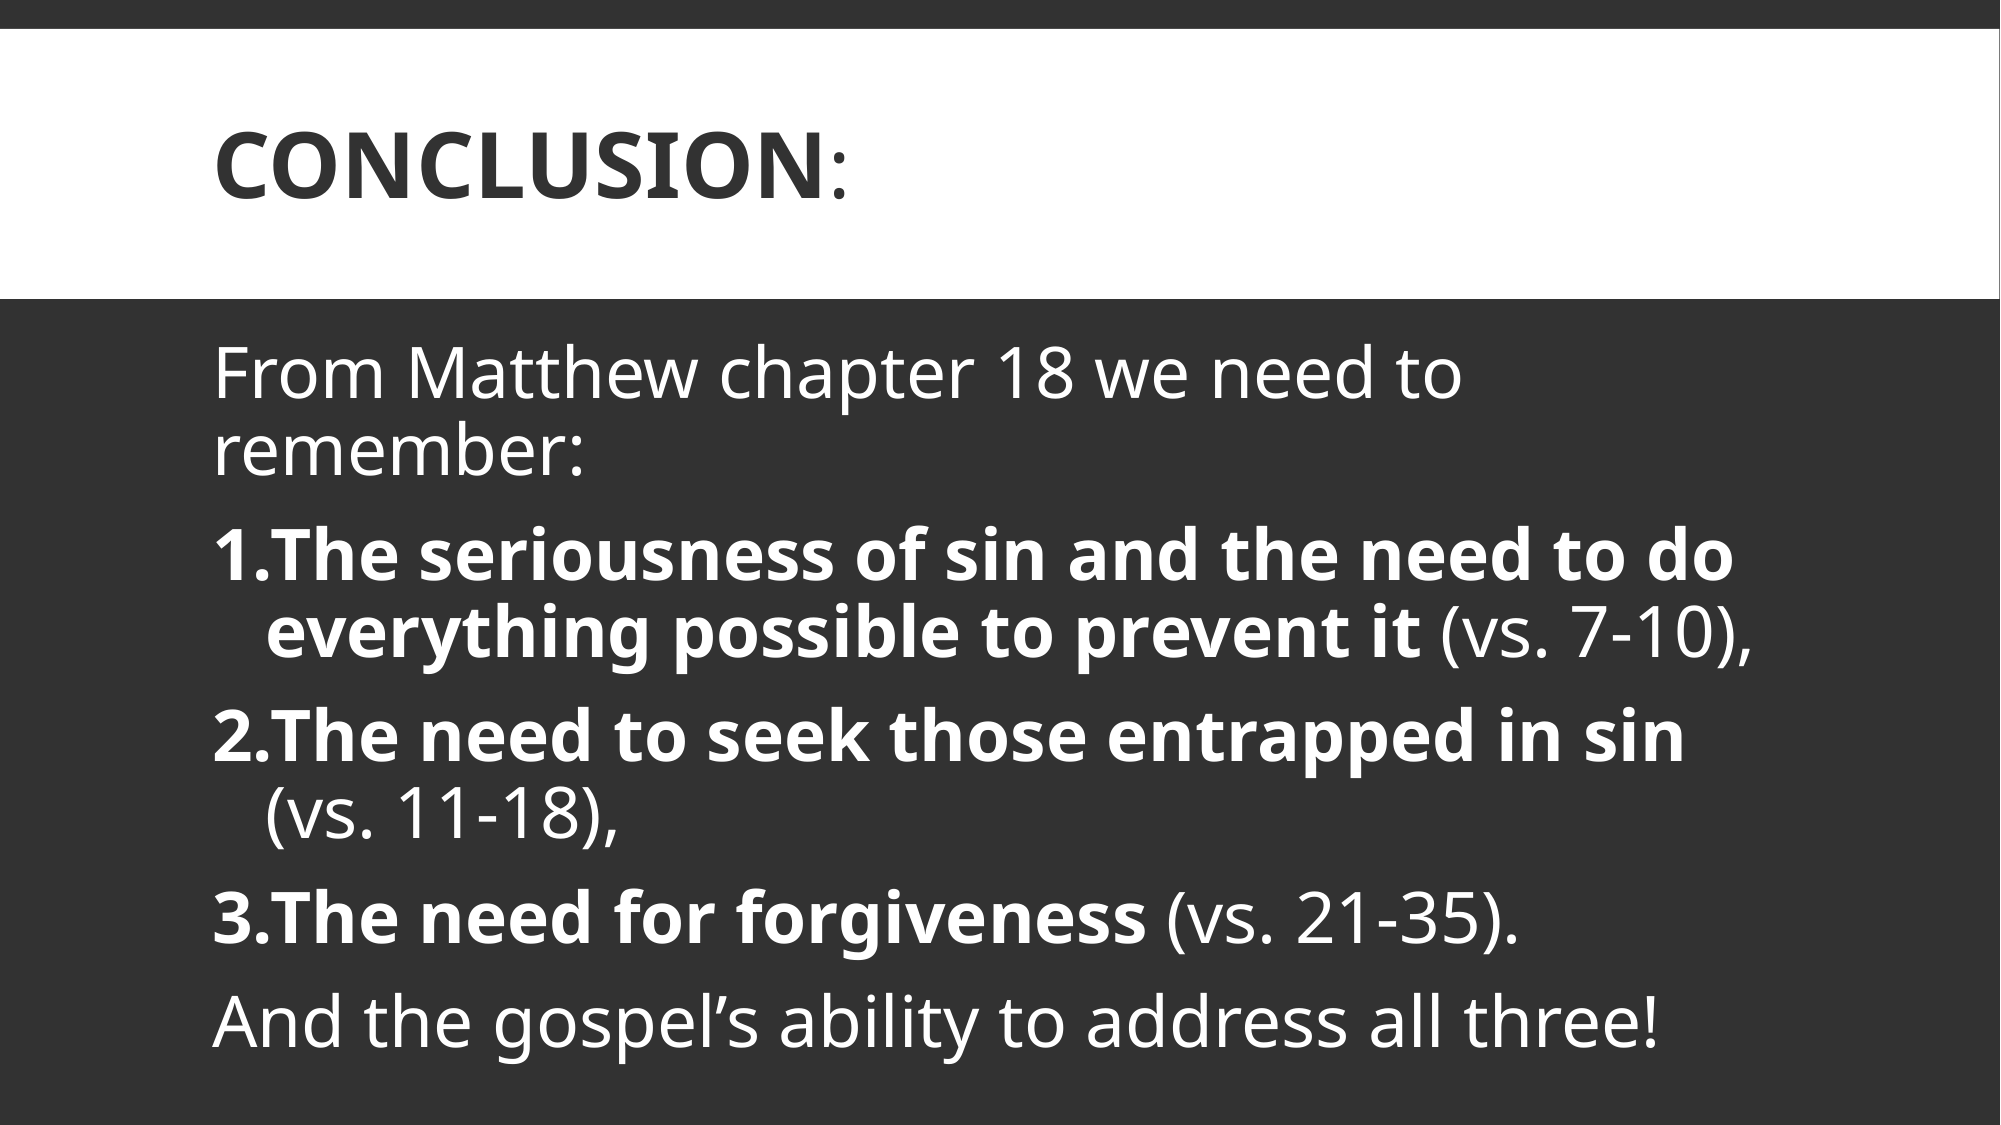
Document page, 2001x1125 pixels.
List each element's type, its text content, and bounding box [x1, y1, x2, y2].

list From Matthew chapter 18 we need to remember: The seriousness of sin and the need to do everything possible to prevent it (vs. 7-10), The need to seek those entrapped in sin (vs. 11-18), The need for forgiveness (vs. 21-35). And the gospel’s ability to address all three! [197, 329, 1803, 1079]
title Conclusion: [197, 46, 1803, 295]
